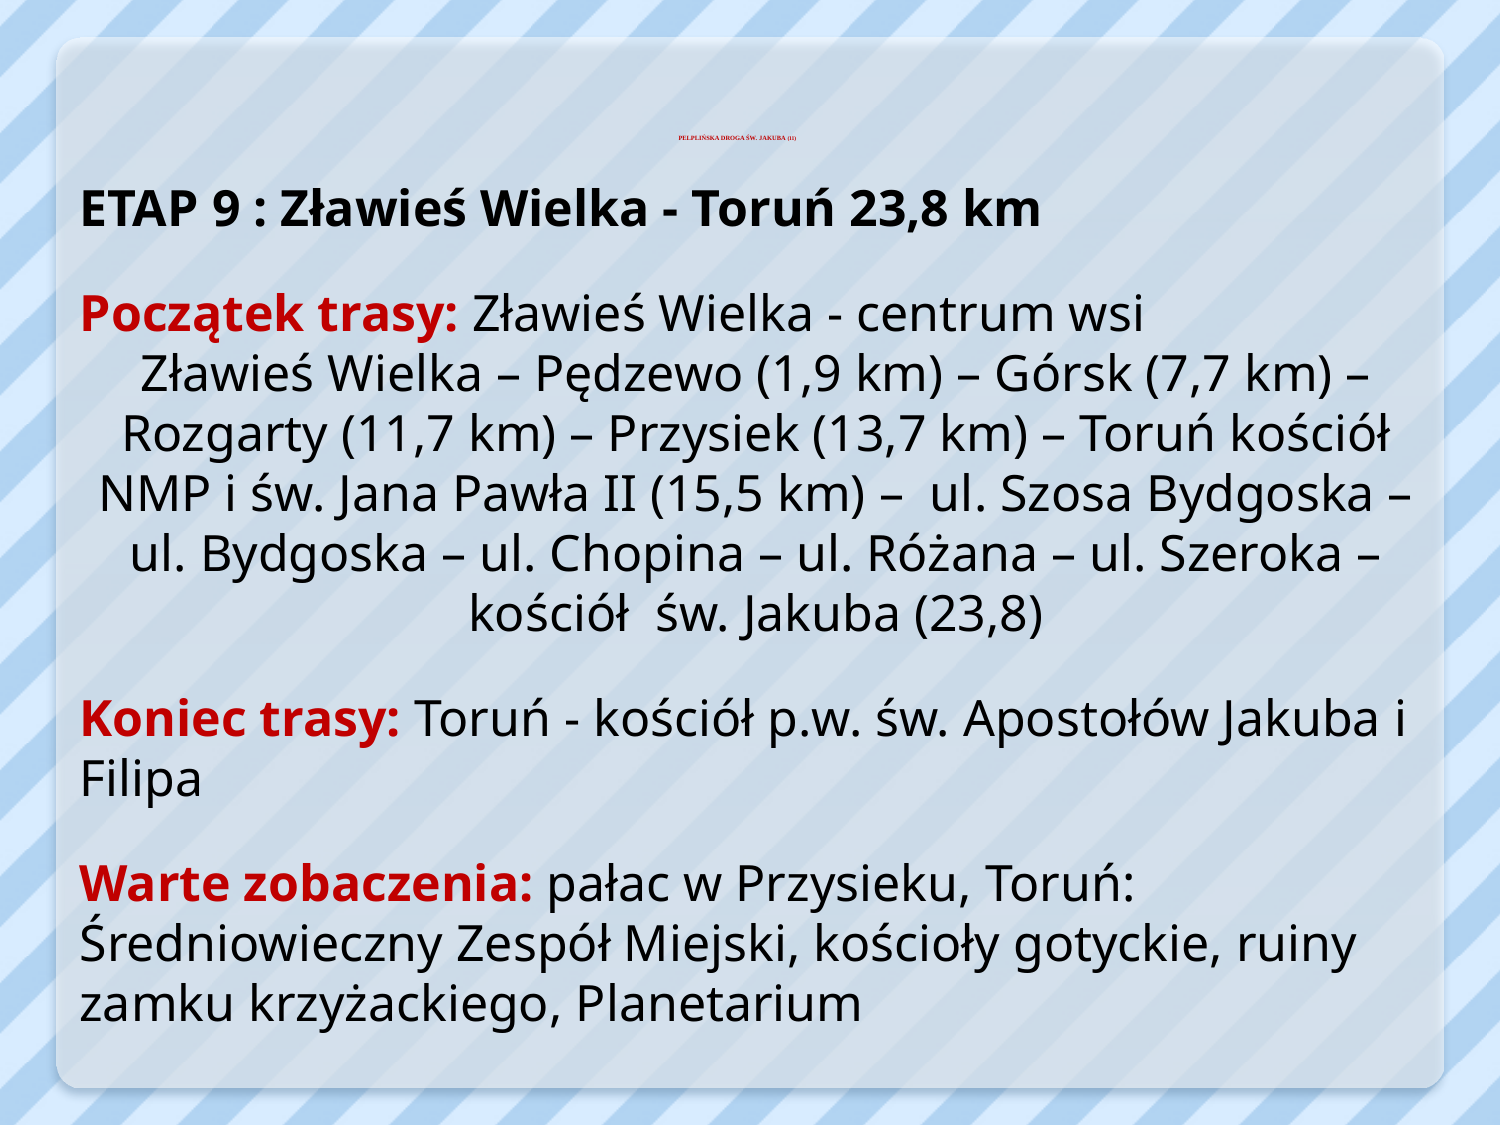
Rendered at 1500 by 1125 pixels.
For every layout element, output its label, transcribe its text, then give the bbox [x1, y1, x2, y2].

text_box ETAP 9 : Zławieś Wielka - Toruń 23,8 km Początek trasy: Zławieś Wielka - centrum wsi Zławieś Wielka – Pędzewo (1,9 km) – Górsk (7,7 km) – Rozgarty (11,7 km) – Przysiek (13,7 km) – Toruń kościół NMP i św. Jana Pawła II (15,5 km) – ul. Szosa Bydgoska – ul. Bydgoska – ul. Chopina – ul. Różana – ul. Szeroka – kościół św. Jakuba (23,8) Koniec trasy: Toruń - kościół p.w. św. Apostołów Jakuba i Filipa Warte zobaczenia: pałac w Przysieku, Toruń: Średniowieczny Zespół Miejski, kościoły gotyckie, ruiny zamku krzyżackiego, Planetarium [64, 168, 1447, 1039]
title PELPLIŃSKA DROGA ŚW. JAKUBA (11) [64, 42, 1412, 149]
